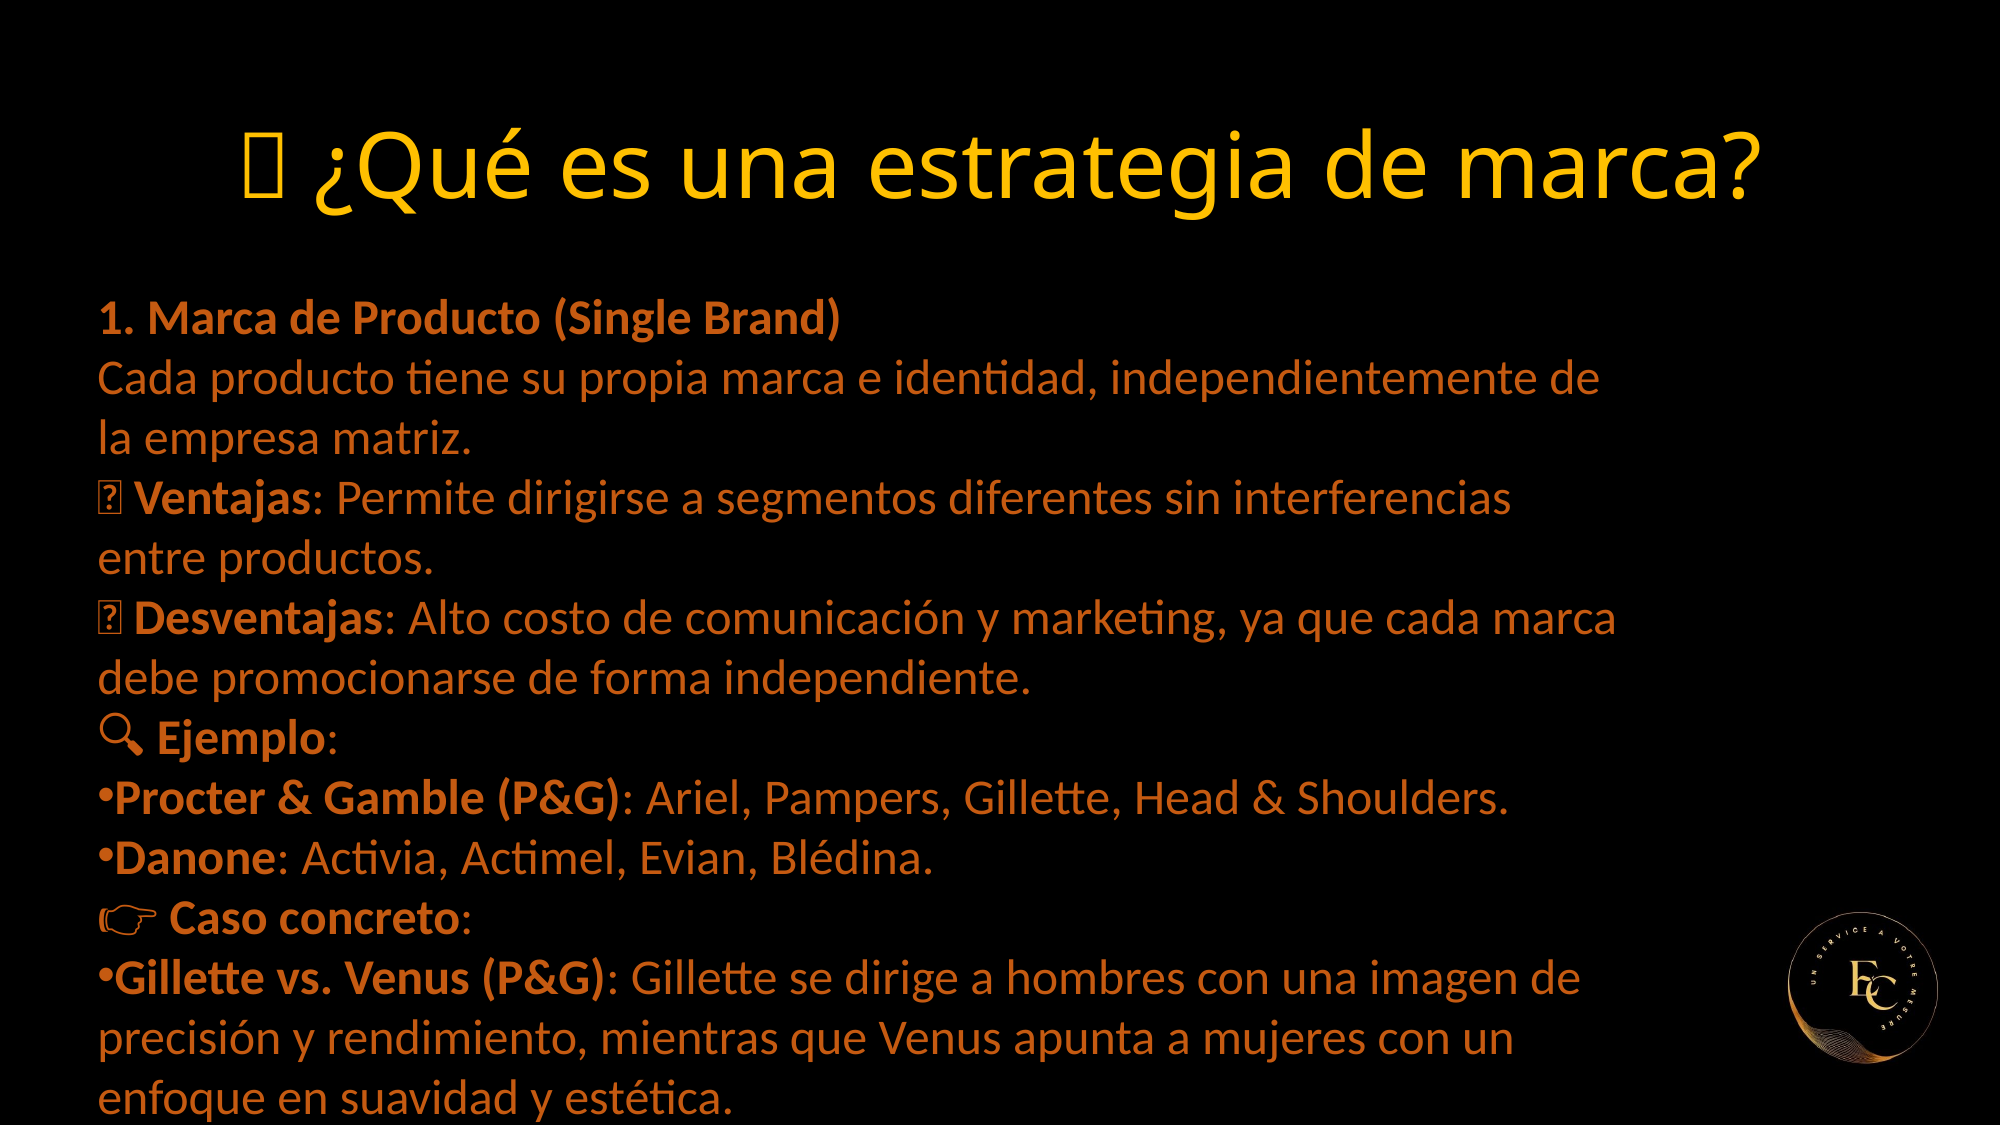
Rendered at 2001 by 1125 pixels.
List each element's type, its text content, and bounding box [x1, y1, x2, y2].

title 📌 ¿Qué es una estrategia de marca? [137, 59, 1863, 278]
text_box 1. Marca de Producto (Single Brand) Cada producto tiene su propia marca e identidad, independientemente de la empresa matriz. ✅ Ventajas: Permite dirigirse a segmentos diferentes sin interferencias entre productos. ❌ Desventajas: Alto costo de comunicación y marketing, ya que cada marca debe promocionarse de forma independiente. 🔍 Ejemplo: Procter & Gamble (P&G): Ariel, Pampers, Gillette, Head & Shoulders. Danone: Activia, Actimel, Evian, Blédina. 👉 Caso concreto: Gillette vs. Venus (P&G): Gillette se dirige a hombres con una imagen de precisión y rendimiento, mientras que Venus apunta a mujeres con un enfoque en suavidad y estética. [82, 277, 1648, 1125]
picture [1739, 857, 2000, 1118]
